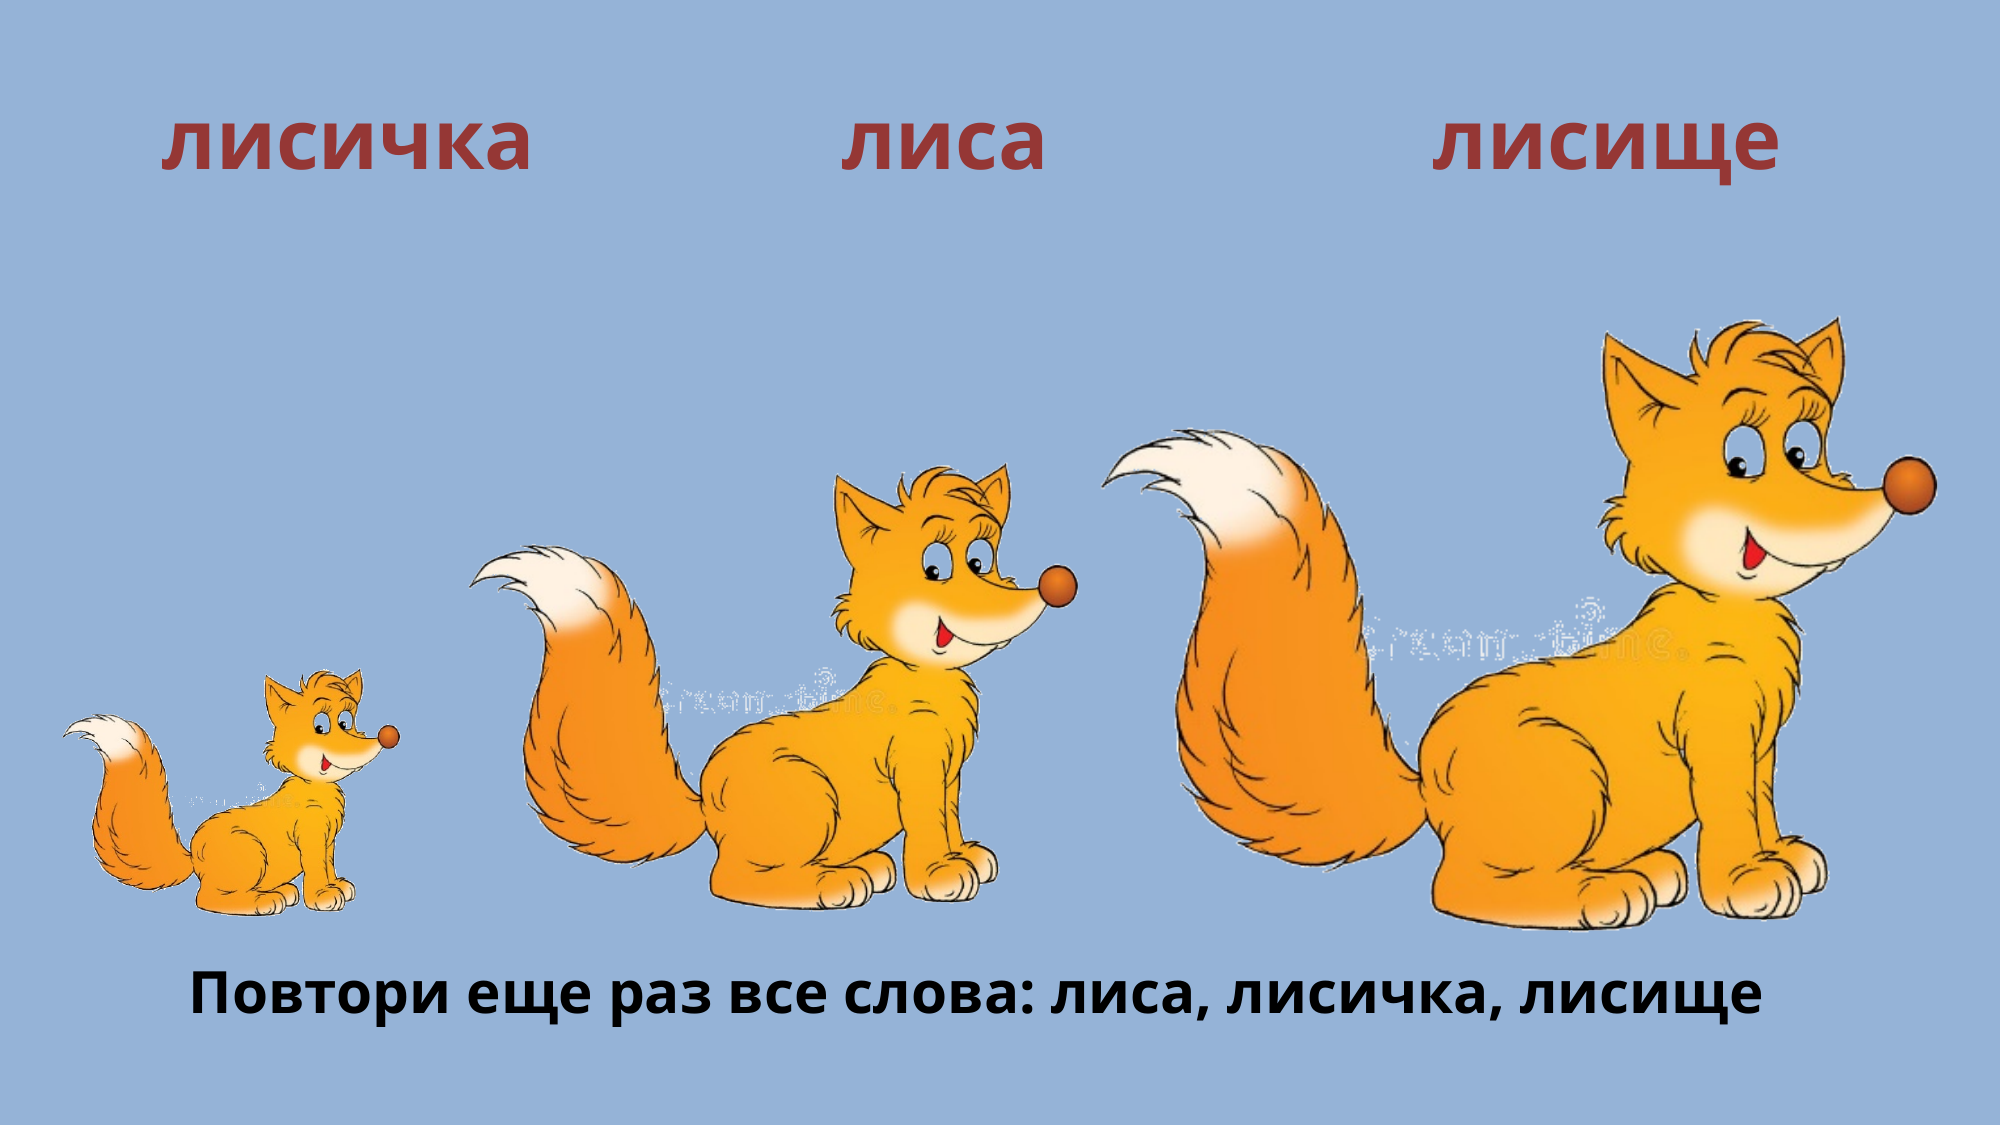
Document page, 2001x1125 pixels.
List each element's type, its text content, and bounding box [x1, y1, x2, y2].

text_box лисичка [147, 78, 551, 194]
text_box лисище [1418, 78, 1797, 194]
text_box лиса [717, 78, 1195, 194]
picture [460, 311, 1954, 947]
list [57, 666, 406, 923]
text_box Повтори еще раз все слова: лиса, лисичка, лисище [129, 948, 1824, 1033]
